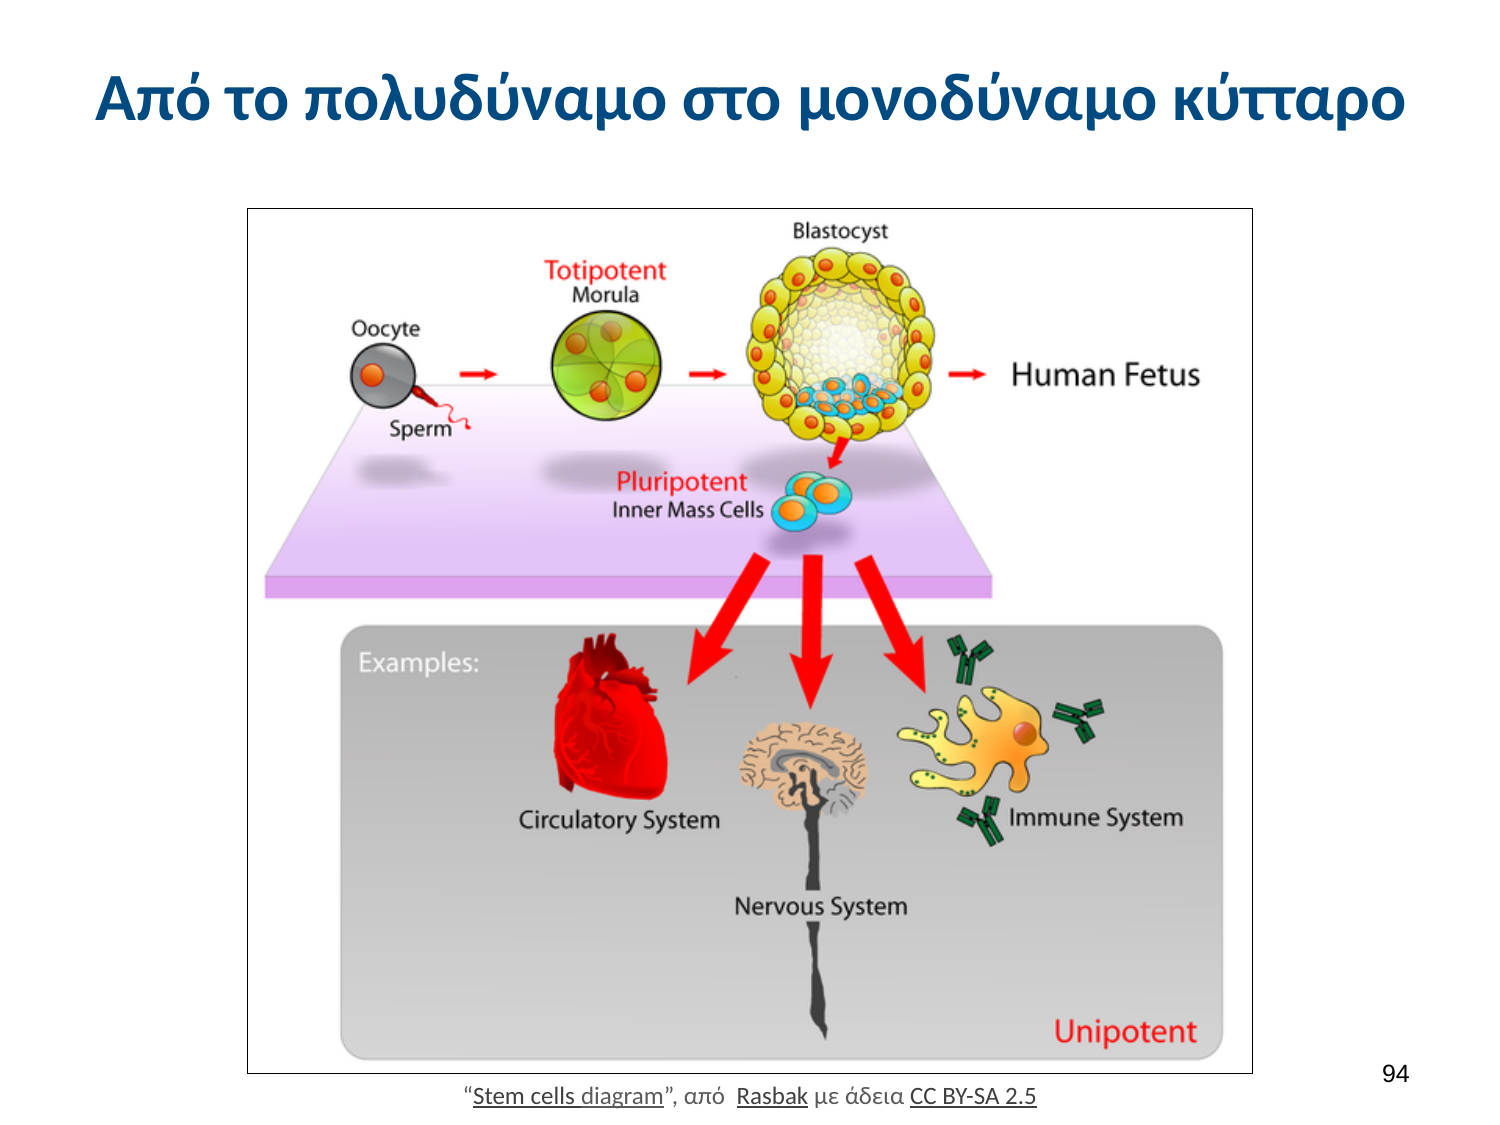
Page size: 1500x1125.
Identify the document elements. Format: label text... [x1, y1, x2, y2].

picture [247, 208, 1253, 1074]
text_box “Stem cells diagram”, από Rasbak με άδεια CC BY-SA 2.5 [410, 1082, 1090, 1117]
title Από το πολυδύναμο στο μονοδύναμο κύτταρο [76, 19, 1427, 169]
slide_number 93 [1074, 1042, 1425, 1103]
